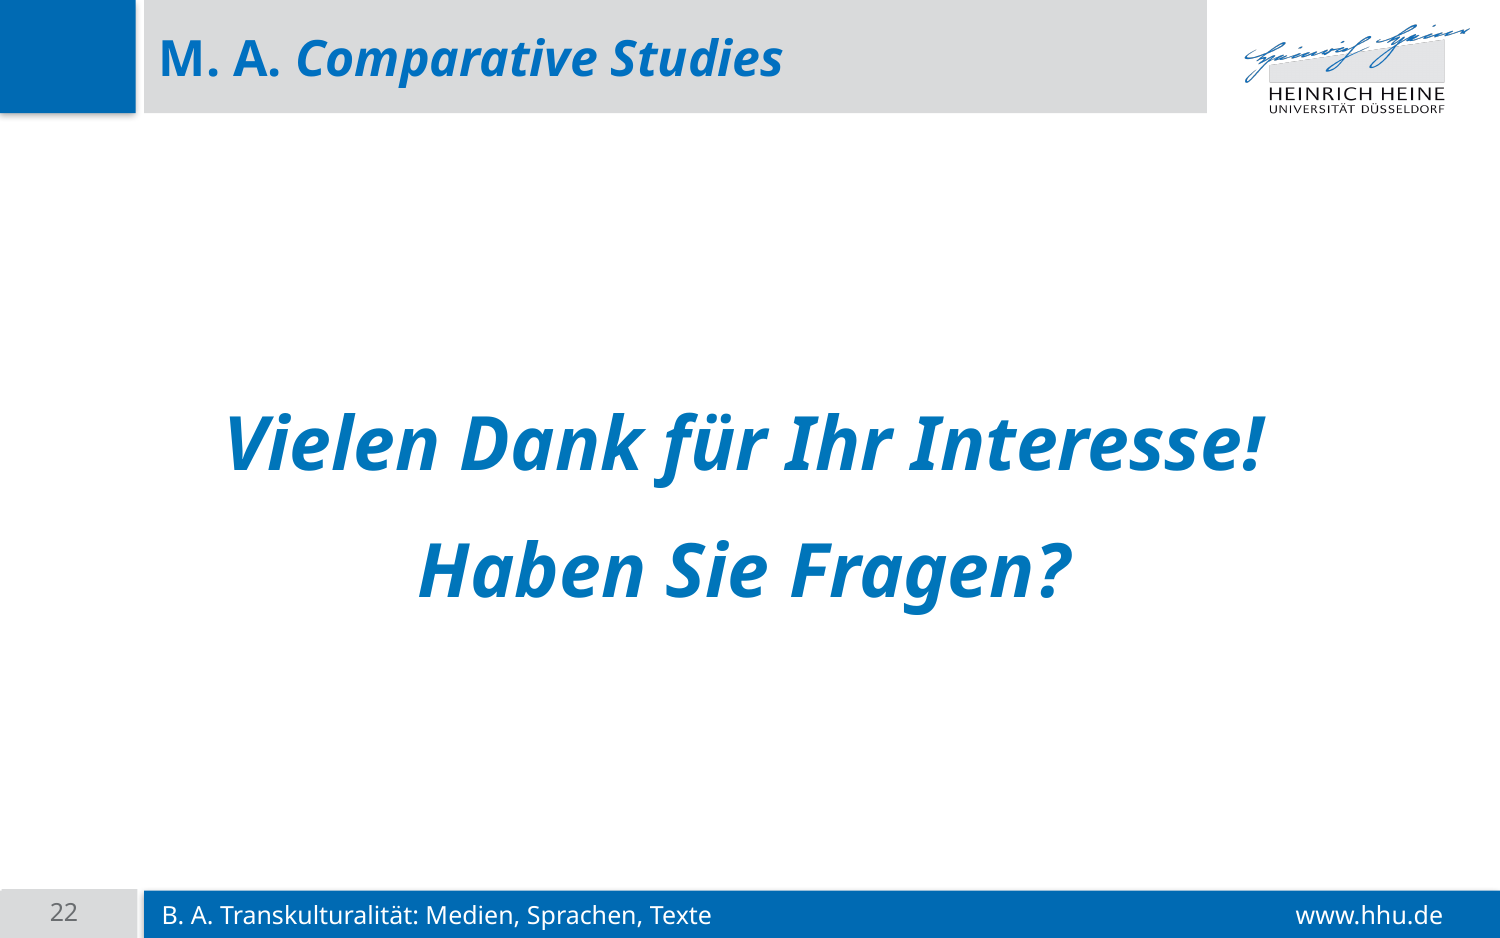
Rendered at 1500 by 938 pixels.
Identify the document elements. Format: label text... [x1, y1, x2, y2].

title M. A. Comparative Studies [144, 0, 1207, 114]
footer B. A. Transkulturalität: Medien, Sprachen, Texte [161, 890, 1196, 938]
text_box Vielen Dank für Ihr Interesse! Haben Sie Fragen? [187, 387, 1300, 620]
slide_number 22 [1, 889, 138, 938]
